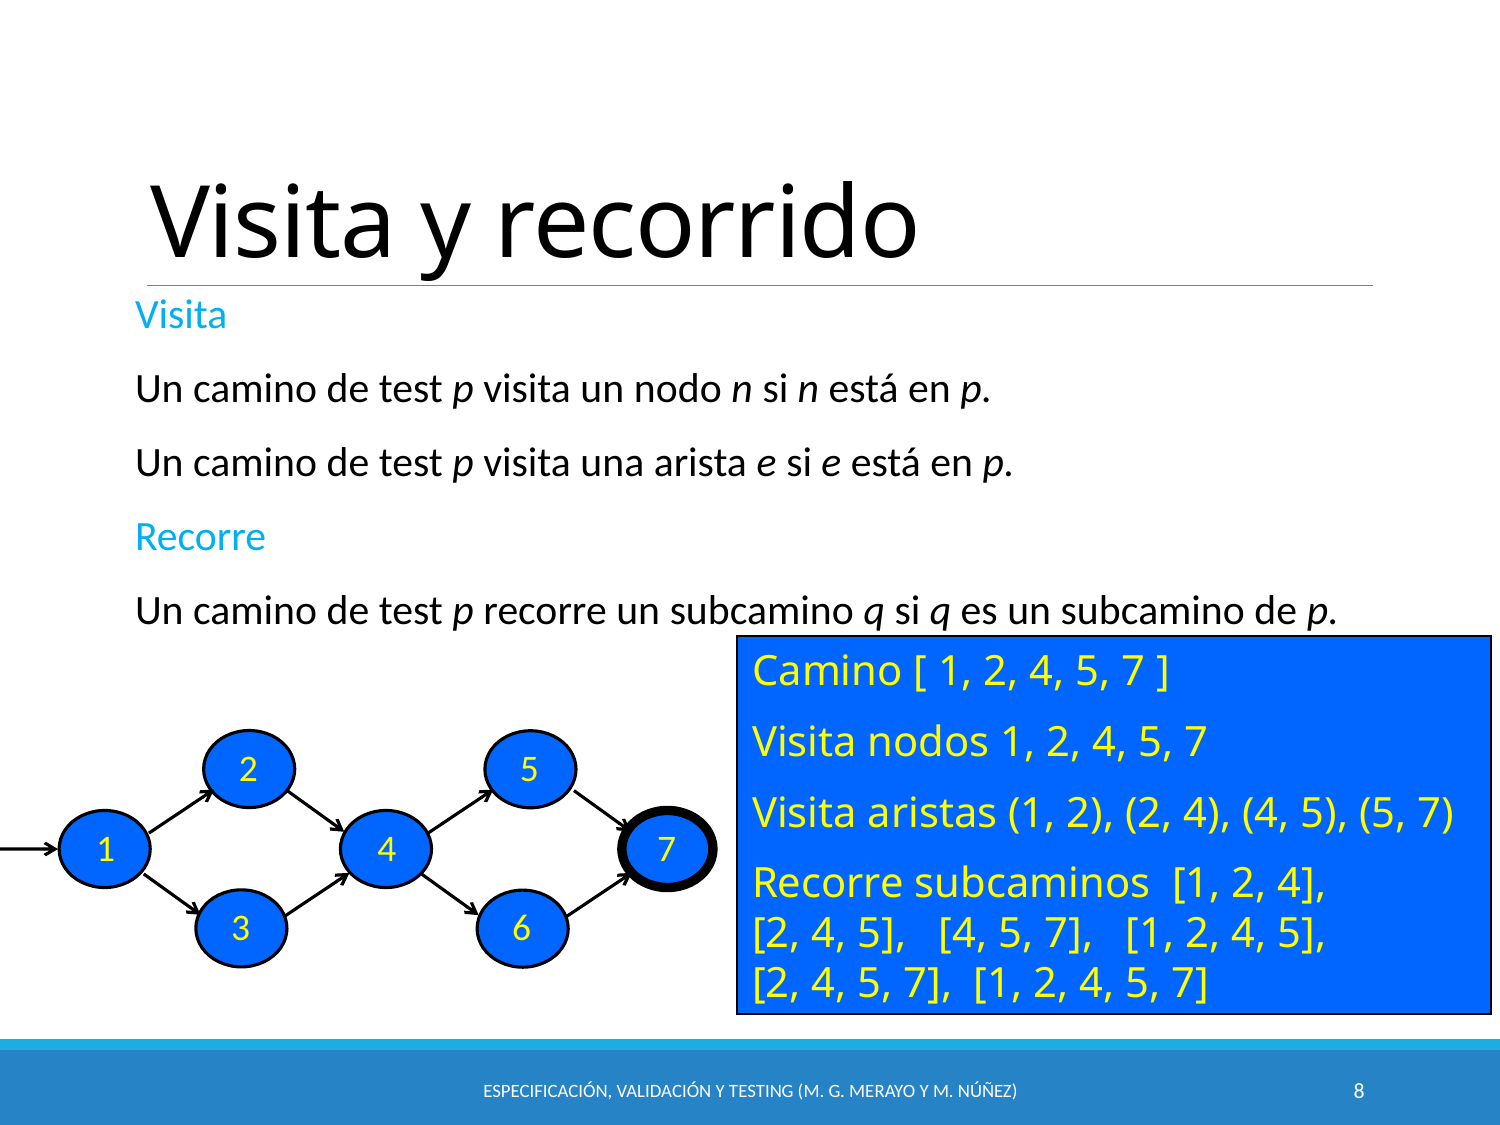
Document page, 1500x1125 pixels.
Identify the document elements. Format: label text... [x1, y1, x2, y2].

list Visita Un camino de test p visita un nodo n si n está en p. Un camino de test p visita una arista e si e está en p. Recorre Un camino de test p recorre un subcamino q si q es un subcamino de p. [135, 284, 1373, 663]
slide_number 8 [1218, 1059, 1380, 1120]
title Visita y recorrido [135, 47, 1373, 284]
text_box Camino [ 1, 2, 4, 5, 7 ] Visita nodos 1, 2, 4, 5, 7 Visita aristas (1, 2), (2, 4), (4, 5), (5, 7) Recorre subcaminos [1, 2, 4], [2, 4, 5], [4, 5, 7], [1, 2, 4, 5], [2, 4, 5, 7], [1, 2, 4, 5, 7] [737, 636, 1491, 1014]
footer Especificación, Validación y Testing (M. G. Merayo y M. Núñez) [453, 1059, 1047, 1120]
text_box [0, 729, 714, 968]
